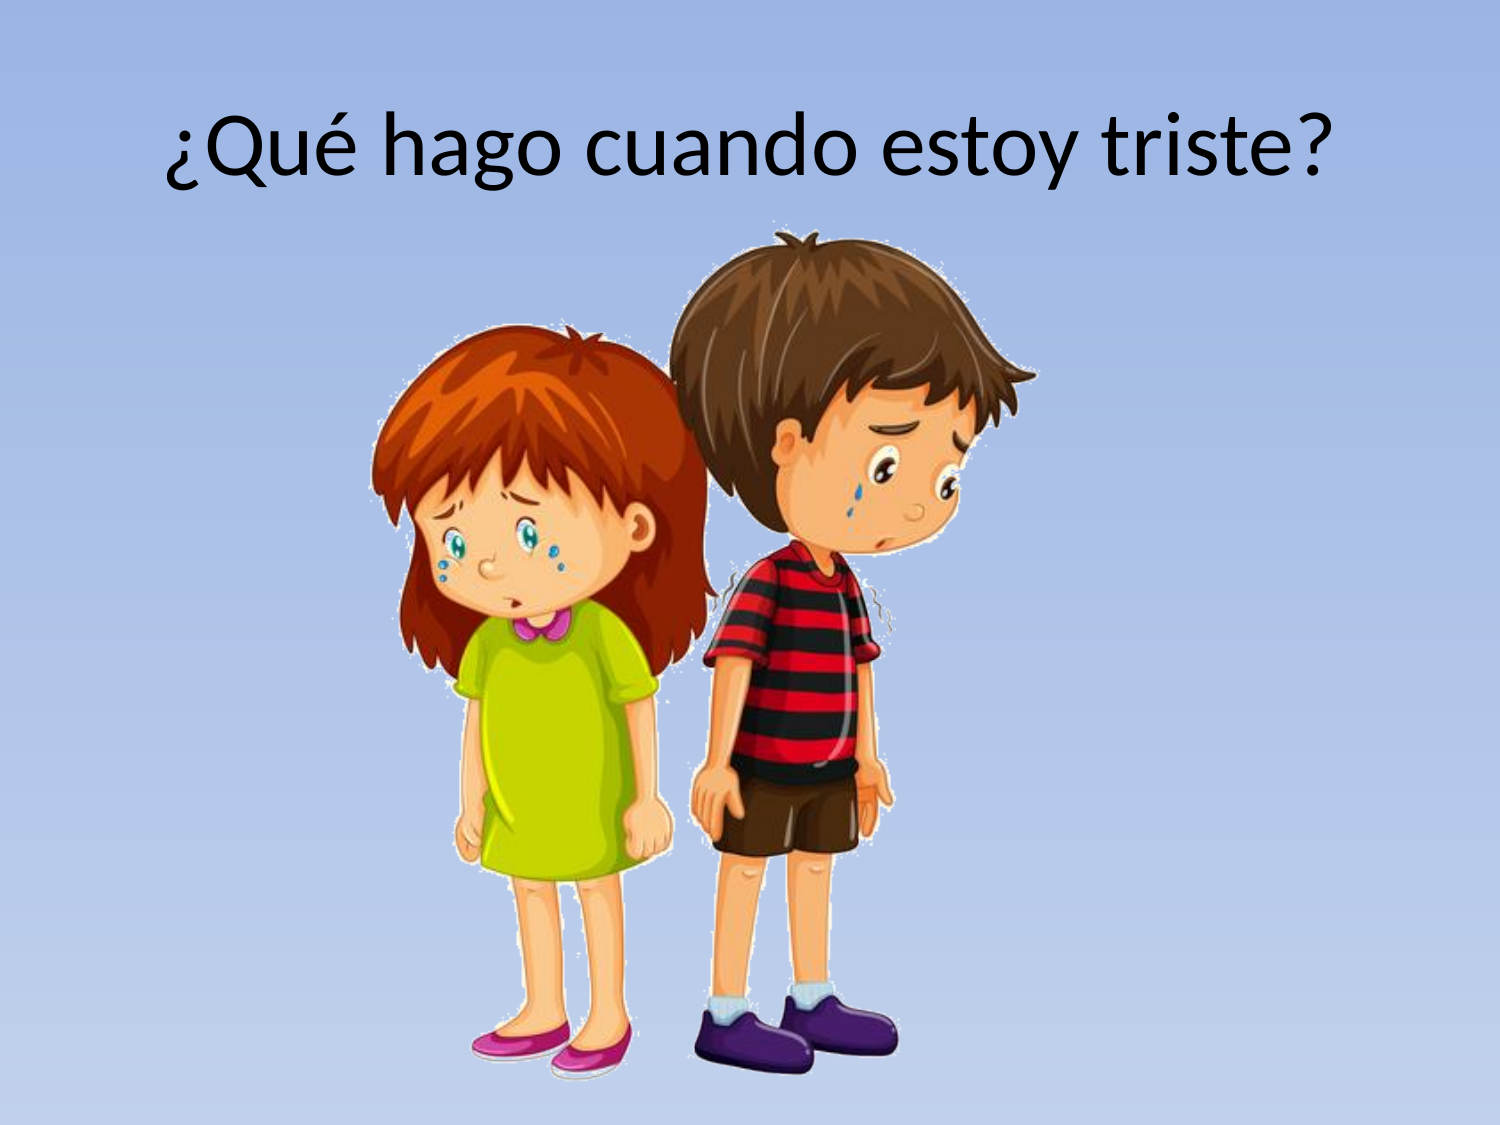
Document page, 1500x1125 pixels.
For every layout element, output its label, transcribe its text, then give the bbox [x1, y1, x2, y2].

picture [359, 219, 1046, 1093]
title ¿Qué hago cuando estoy triste? [75, 45, 1425, 233]
